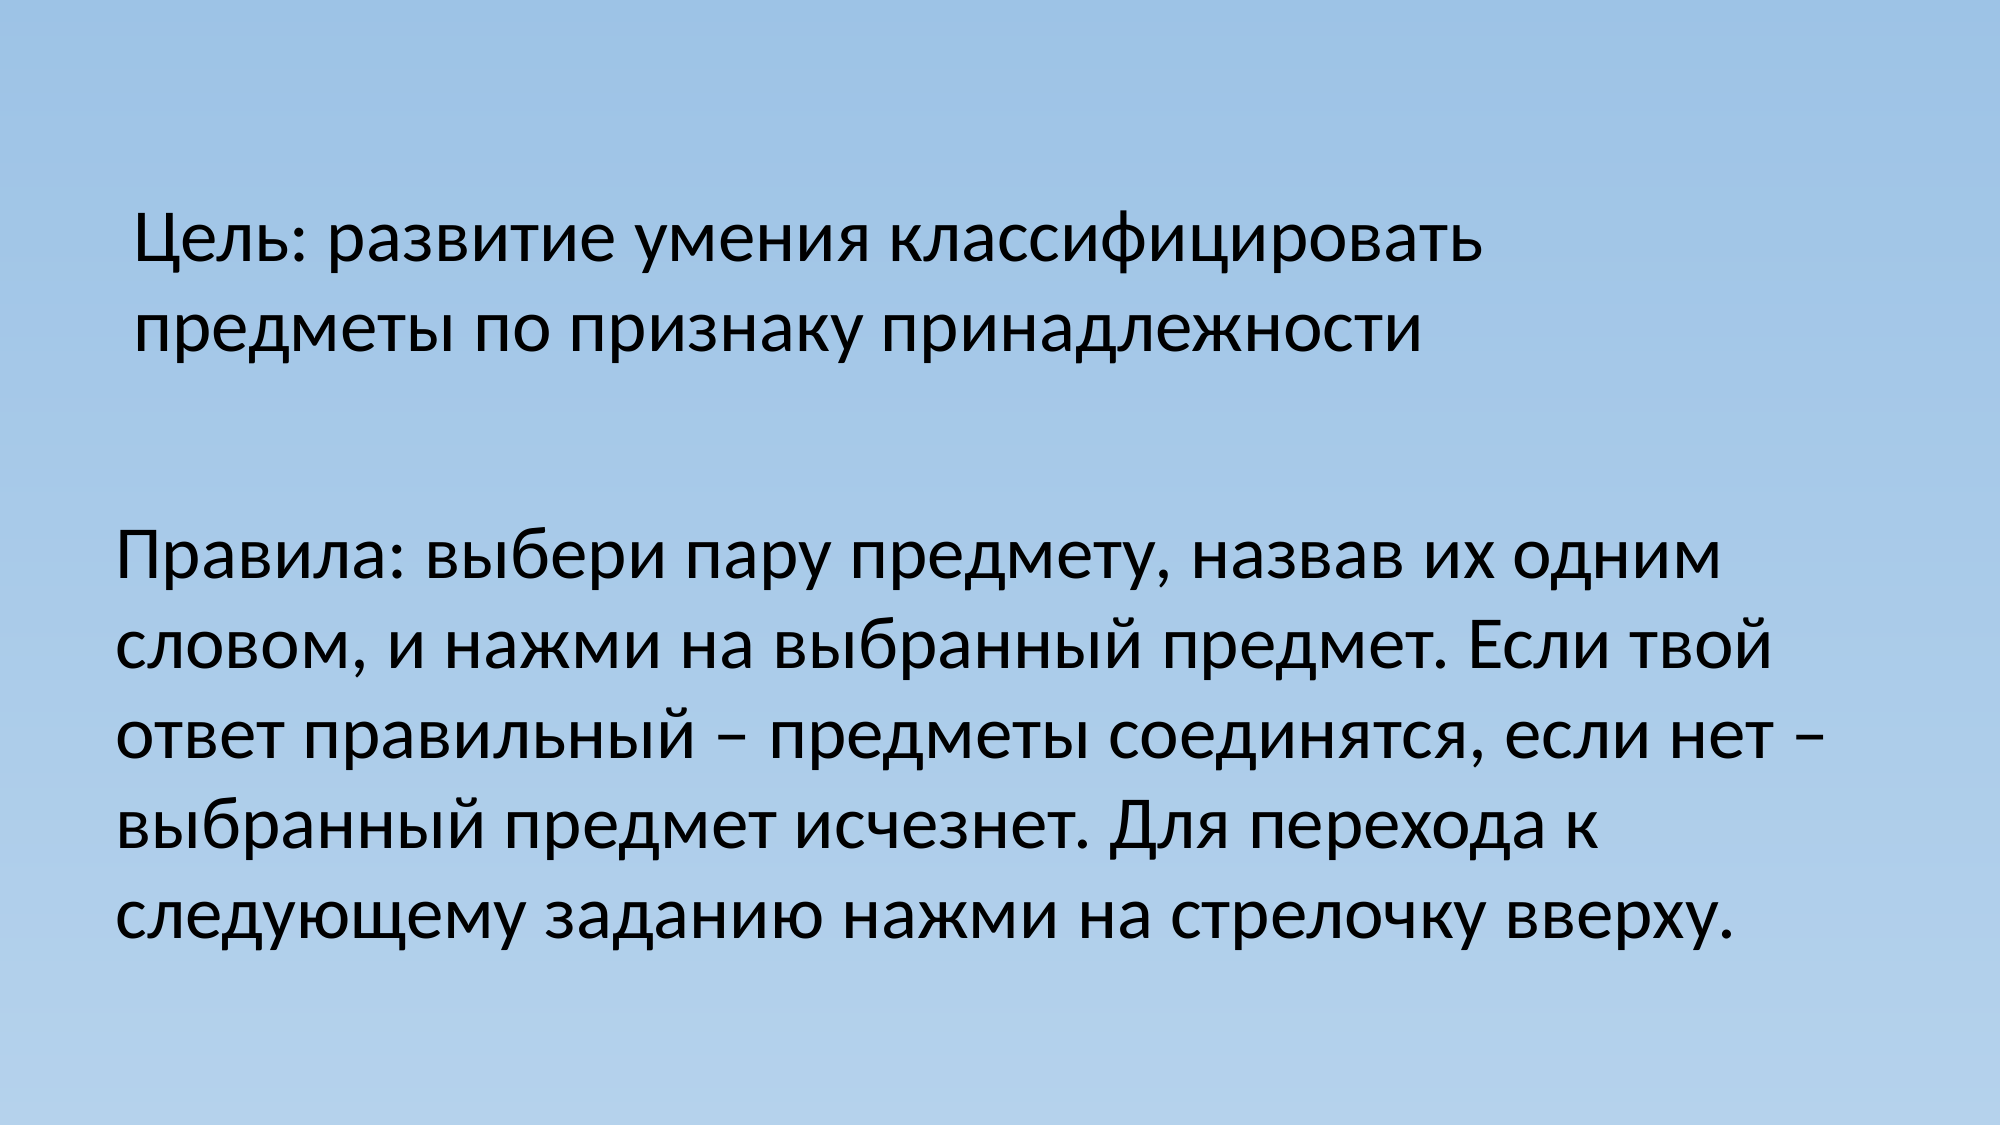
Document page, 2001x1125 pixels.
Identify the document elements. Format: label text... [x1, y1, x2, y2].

text_box Правила: выбери пару предмету, назвав их одним словом, и нажми на выбранный предмет. Если твой ответ правильный – предметы соединятся, если нет – выбранный предмет исчезнет. Для перехода к следующему заданию нажми на стрелочку вверху. [100, 496, 1851, 961]
text_box Цель: развитие умения классифицировать предметы по признаку принадлежности [118, 179, 1613, 374]
